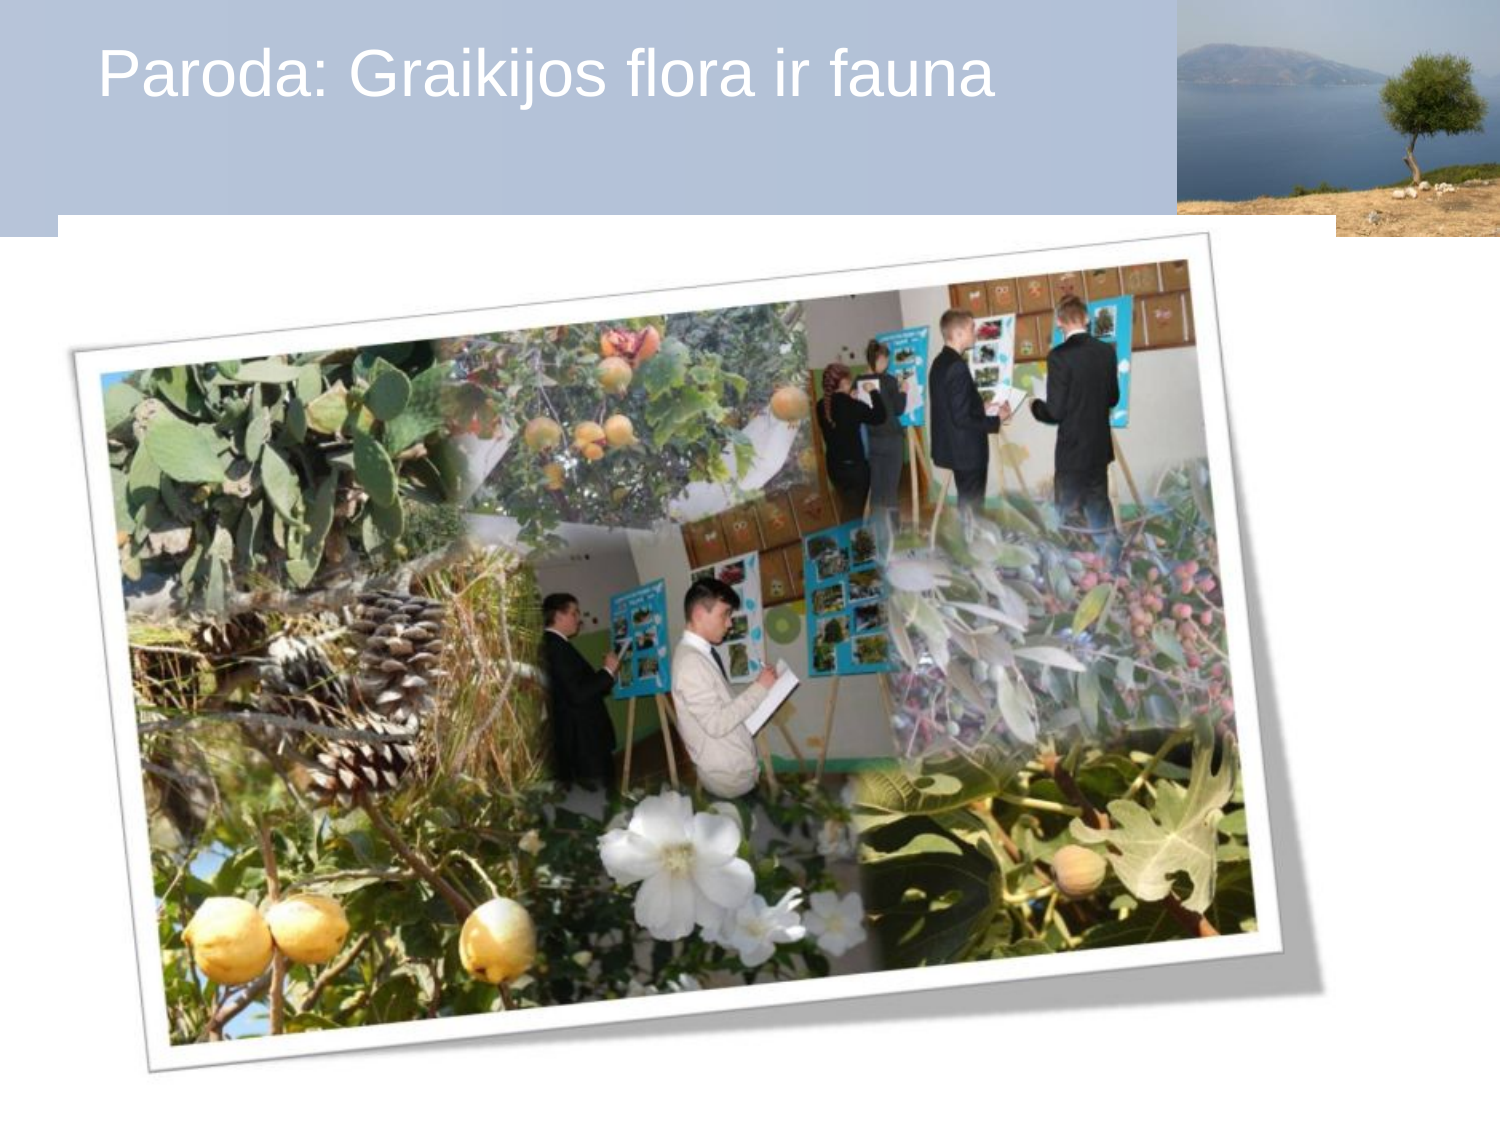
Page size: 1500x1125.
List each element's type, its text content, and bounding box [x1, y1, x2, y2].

title Paroda: Graikijos flora ir fauna [82, 0, 1432, 141]
picture [58, 0, 1500, 1125]
